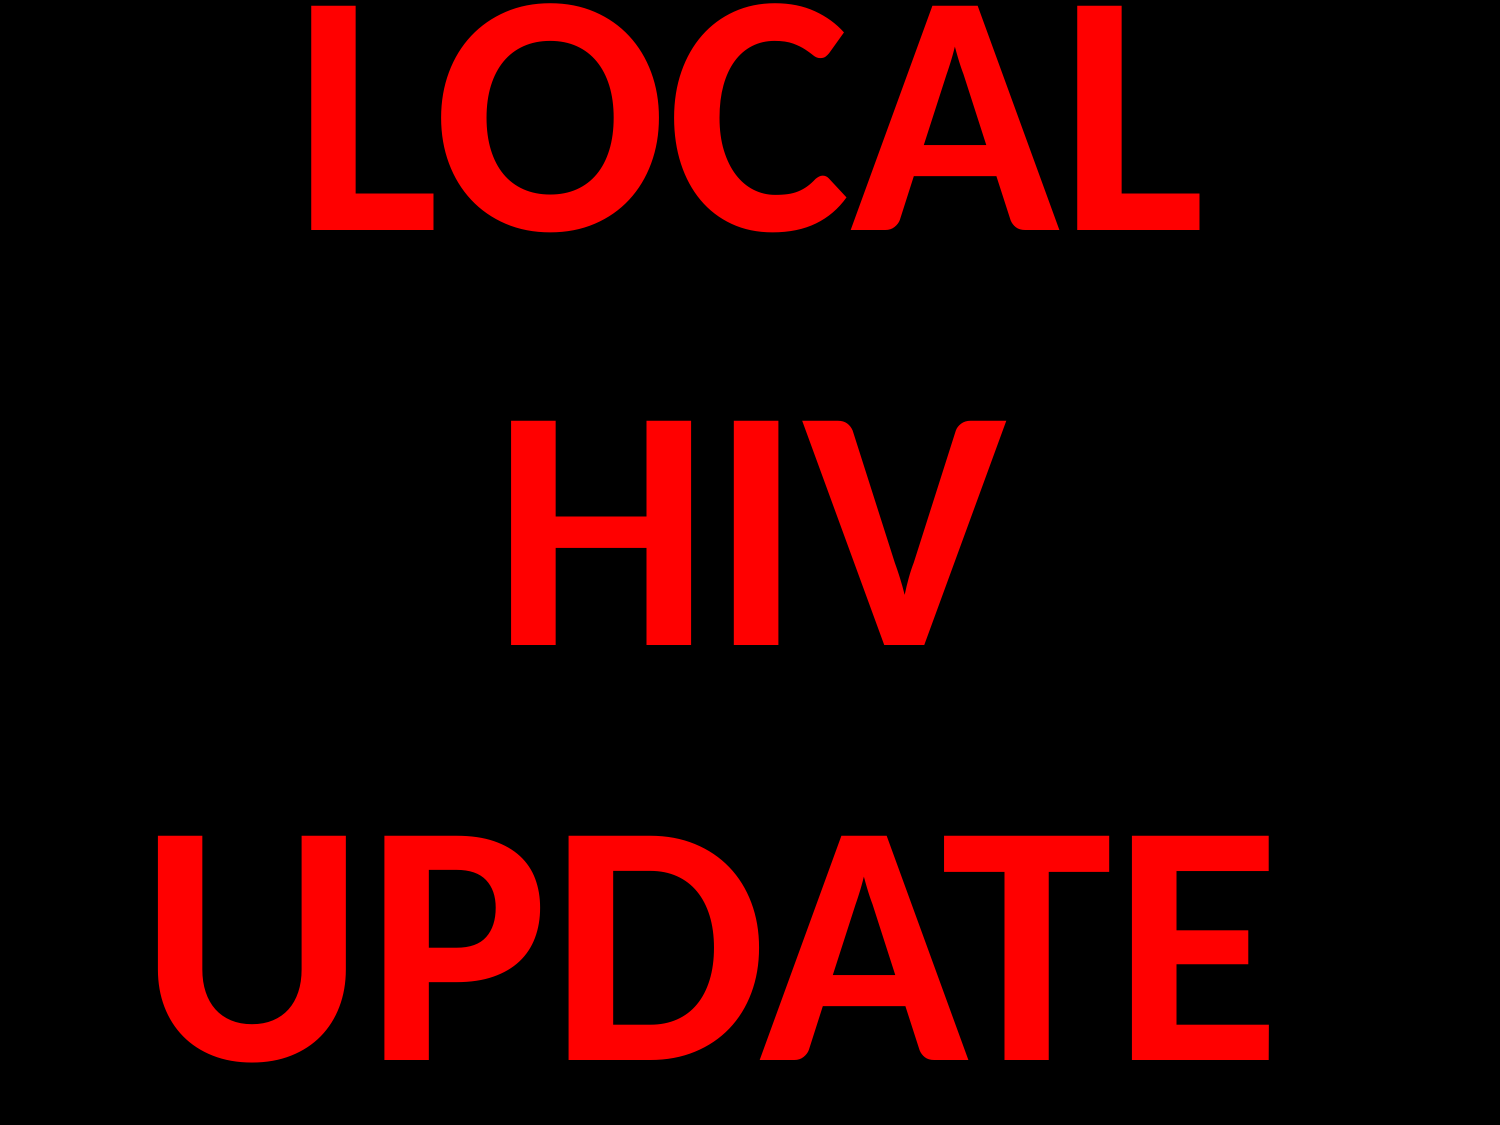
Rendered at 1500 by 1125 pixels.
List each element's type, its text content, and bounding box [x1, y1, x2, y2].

title LOCAL HIV UPDATE [112, 386, 1388, 628]
